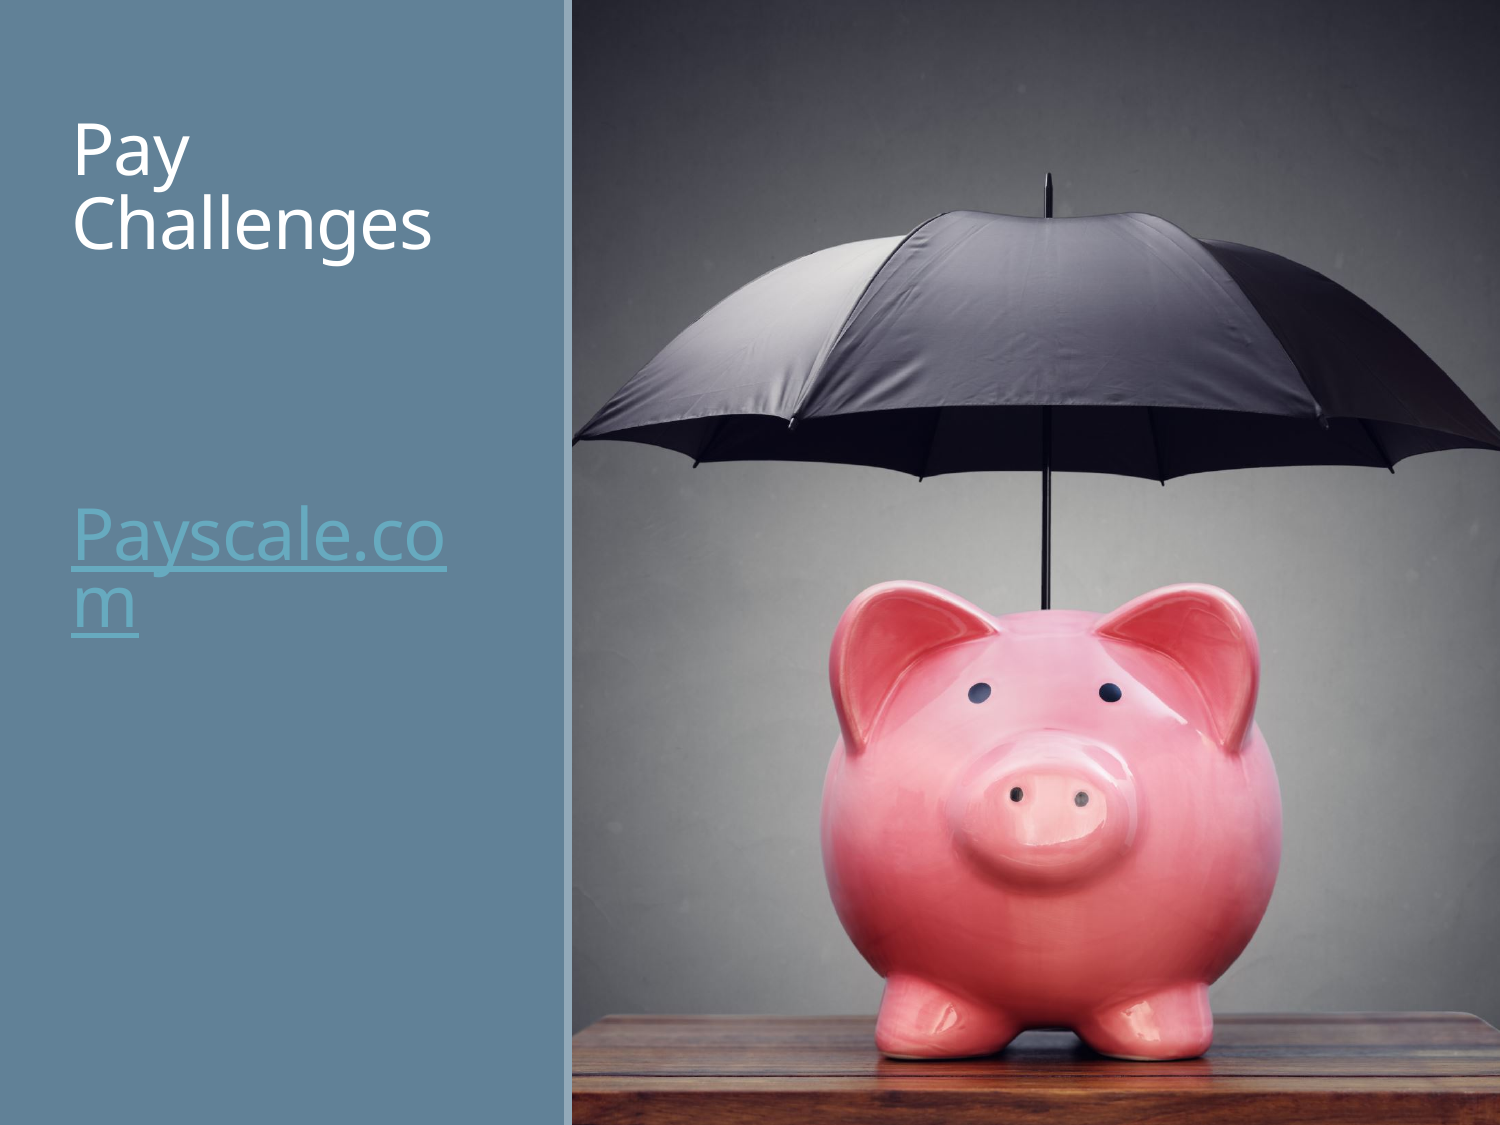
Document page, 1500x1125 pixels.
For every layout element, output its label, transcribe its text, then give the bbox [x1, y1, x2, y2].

picture [570, 0, 1500, 1125]
text_box [563, 721, 567, 1125]
text_box [563, 0, 568, 709]
text_box [0, 0, 563, 1125]
title Pay Challenges Payscale.com [56, 104, 507, 585]
